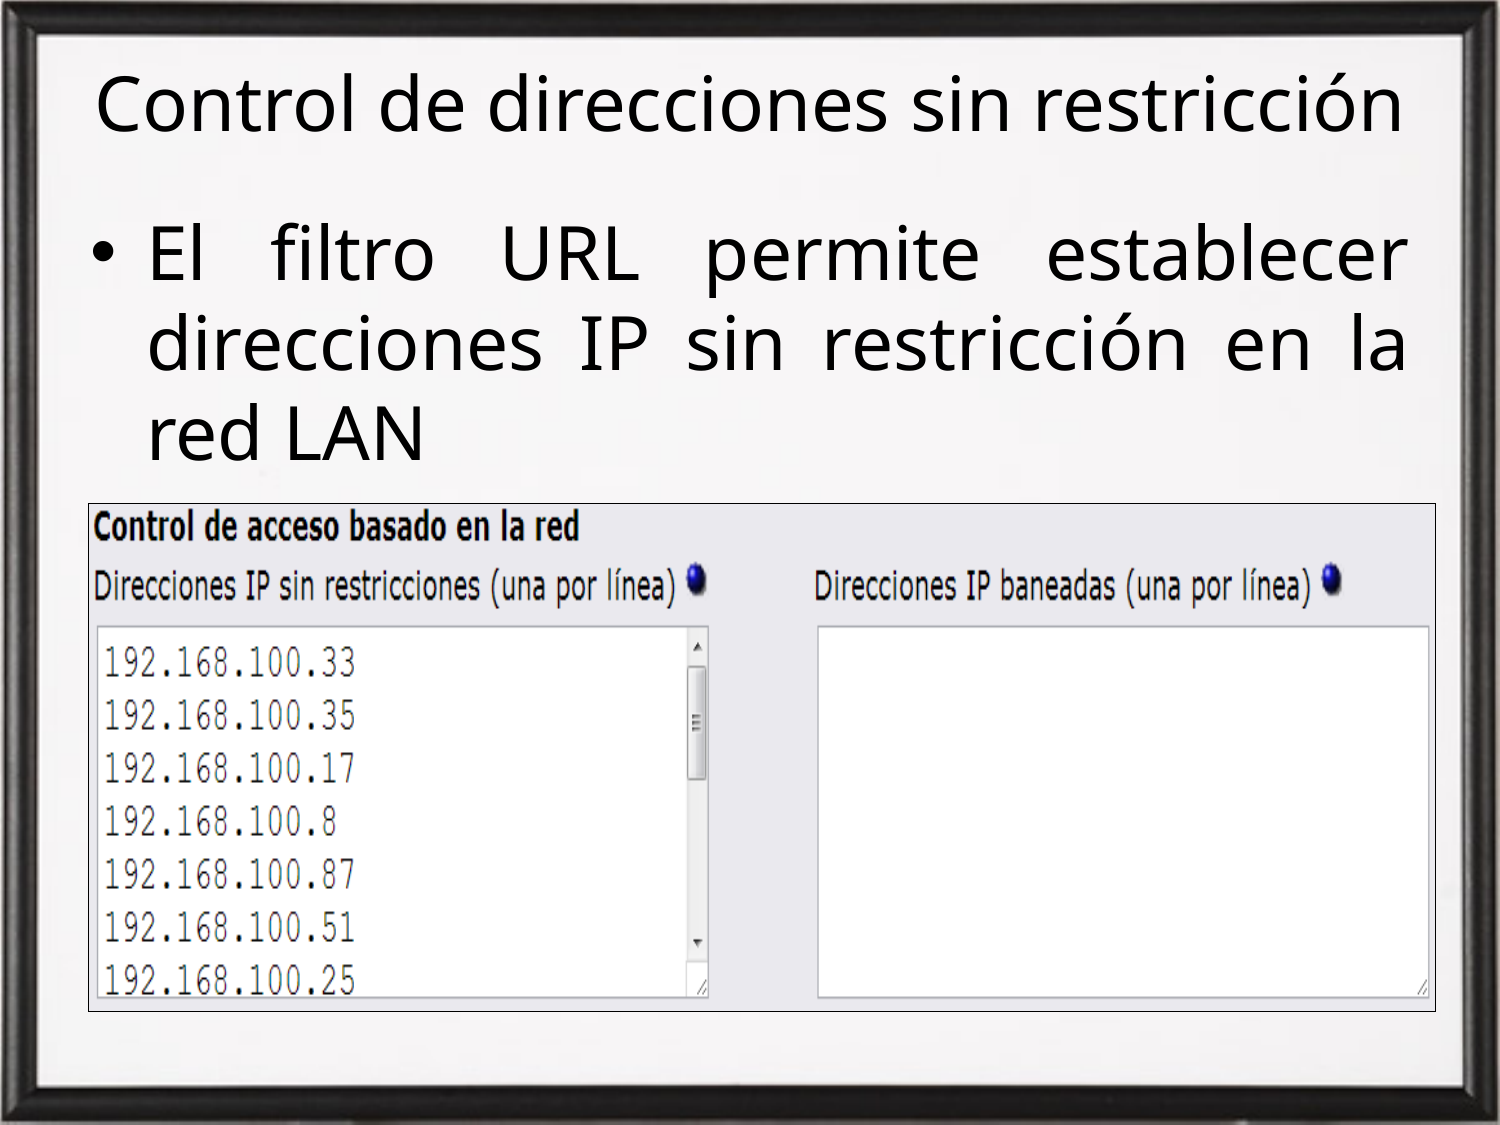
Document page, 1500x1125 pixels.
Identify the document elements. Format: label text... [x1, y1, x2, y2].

list El filtro URL permite establecer direcciones IP sin restricción en la red LAN [75, 198, 1425, 941]
picture [0, 0, 1500, 1125]
title Control de direcciones sin restricción [75, 7, 1425, 195]
